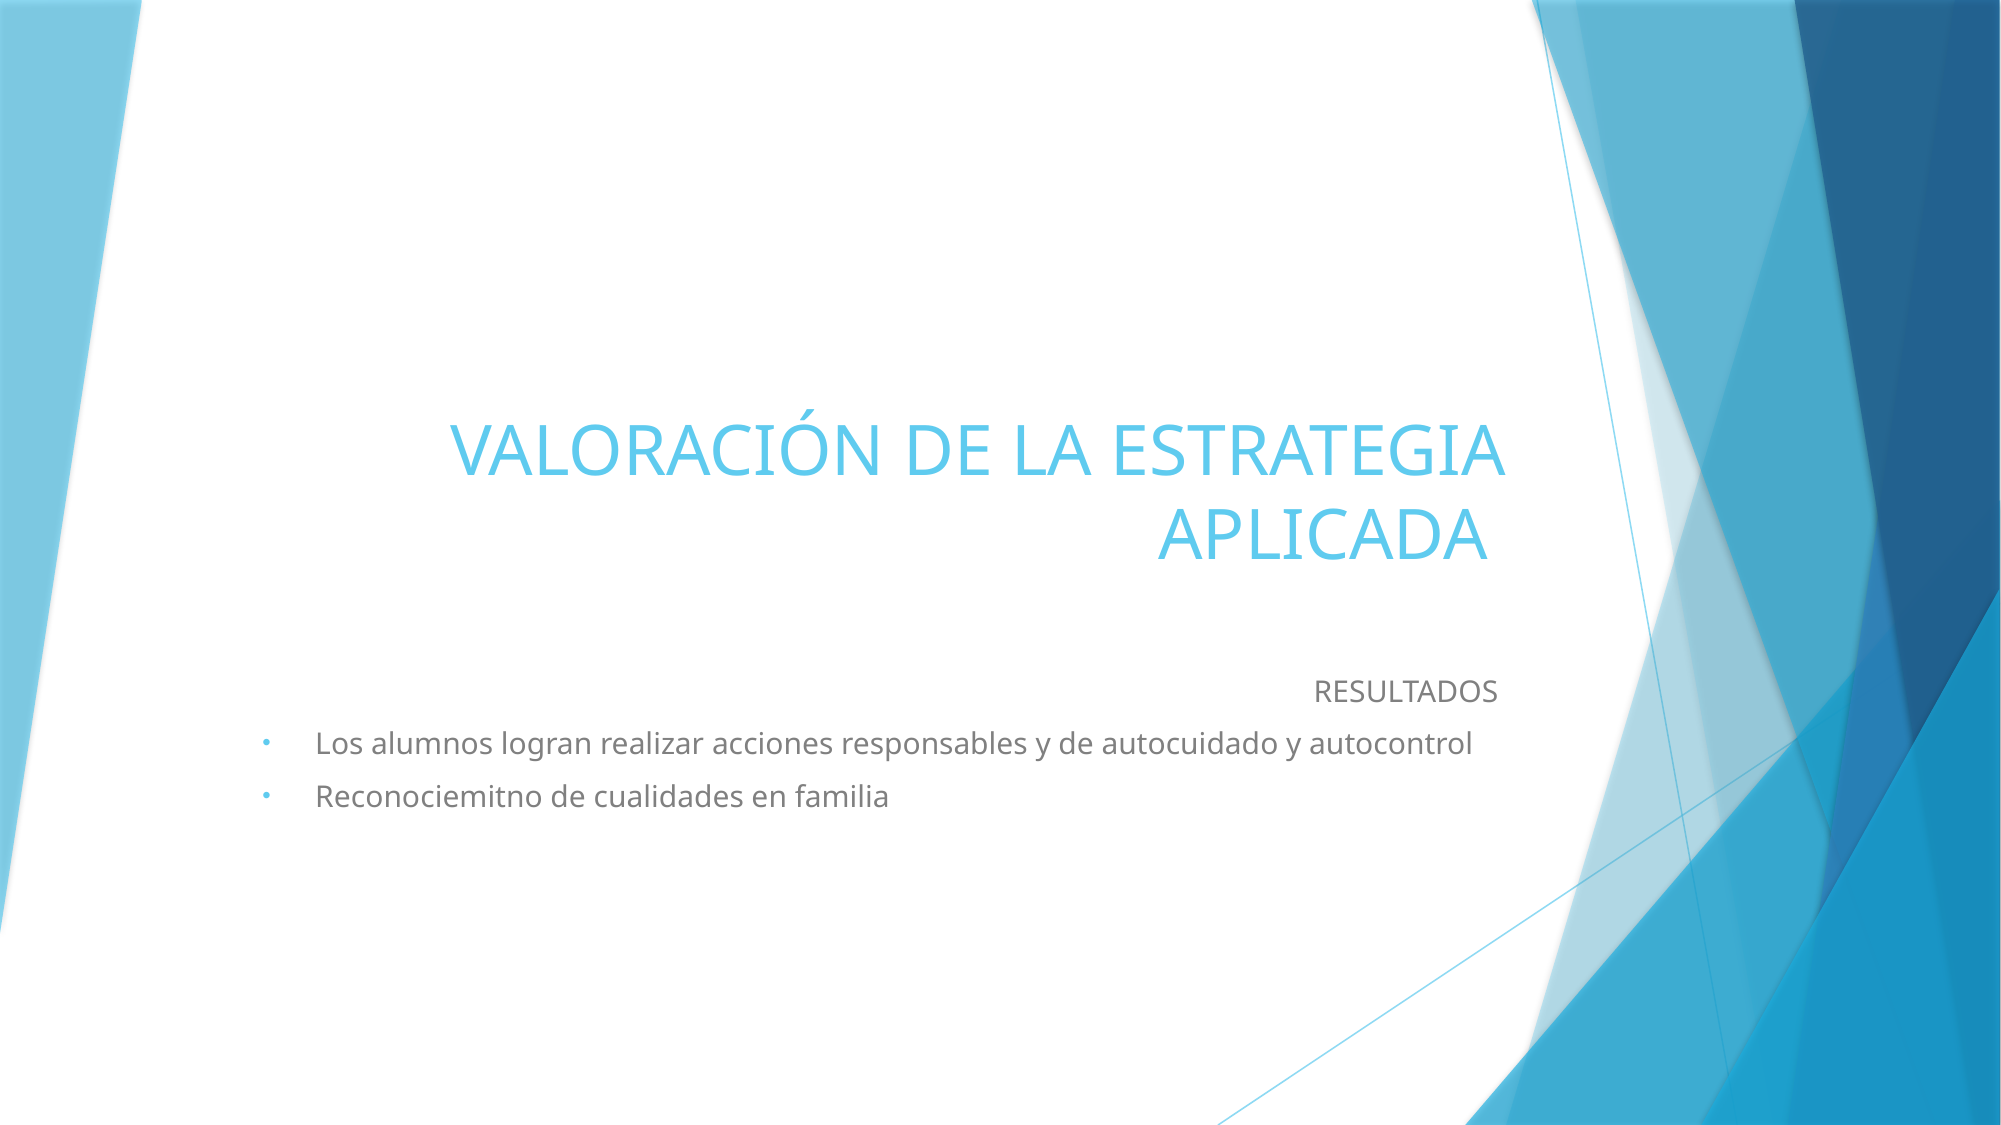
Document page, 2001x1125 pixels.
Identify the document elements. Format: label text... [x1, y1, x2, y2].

title VALORACIÓN DE LA ESTRATEGIA APLICADA [247, 394, 1522, 664]
subtitle RESULTADOS Los alumnos logran realizar acciones responsables y de autocuidado y autocontrol Reconociemitno de cualidades en familia [247, 664, 1522, 845]
